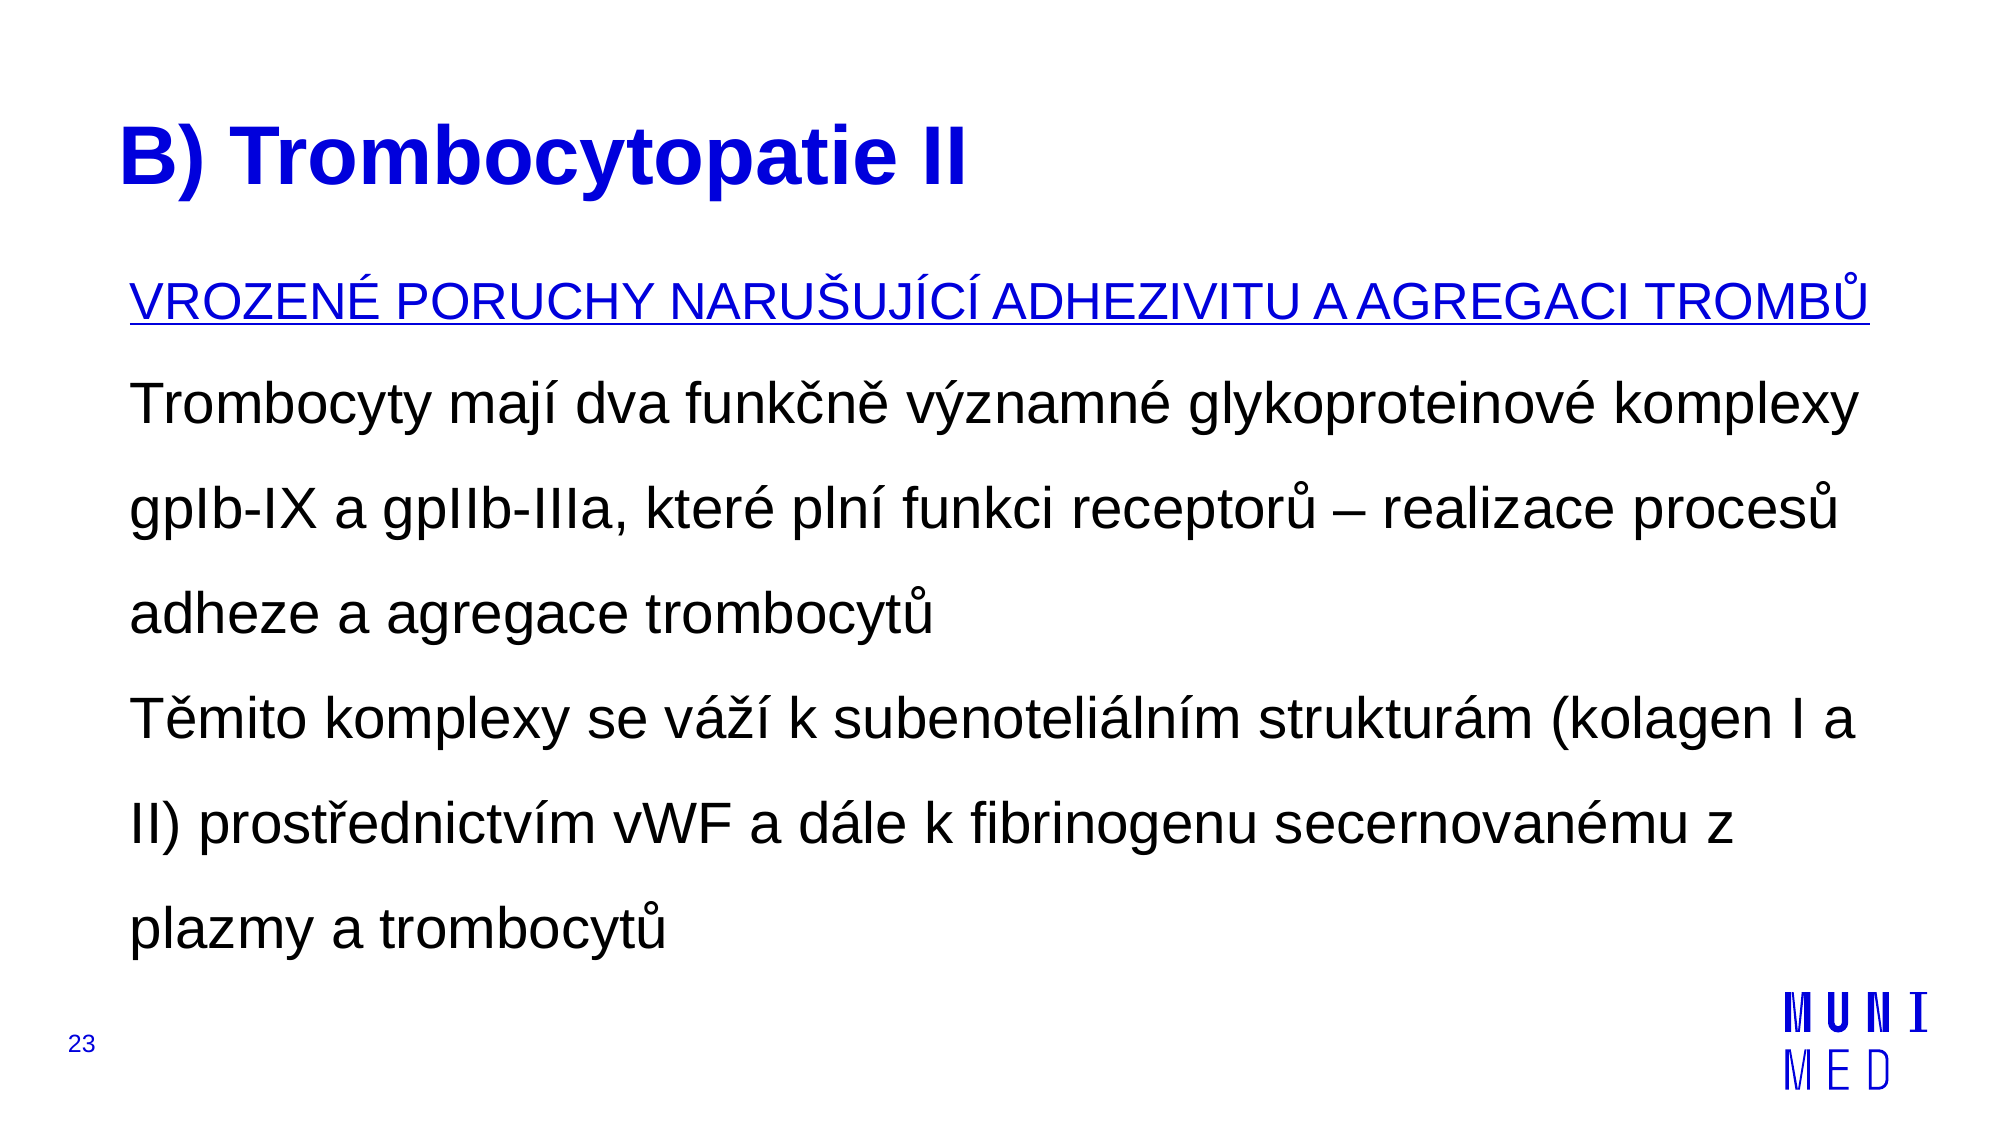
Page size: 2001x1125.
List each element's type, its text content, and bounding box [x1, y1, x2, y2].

list VROZENÉ PORUCHY NARUŠUJÍCÍ ADHEZIVITU A AGREGACI TROMBŮ Trombocyty mají dva funkčně významné glykoproteinové komplexy gpIb-IX a gpIIb-IIIa, které plní funkci receptorů – realizace procesů adheze a agregace trombocytů Těmito komplexy se váží k subenoteliálním strukturám (kolagen I a II) prostřednictvím vWF a dále k fibrinogenu secernovanému z plazmy a trombocytů [118, 236, 1914, 957]
slide_number 23 [67, 1021, 110, 1063]
title B) Trombocytopatie II [118, 118, 1883, 193]
